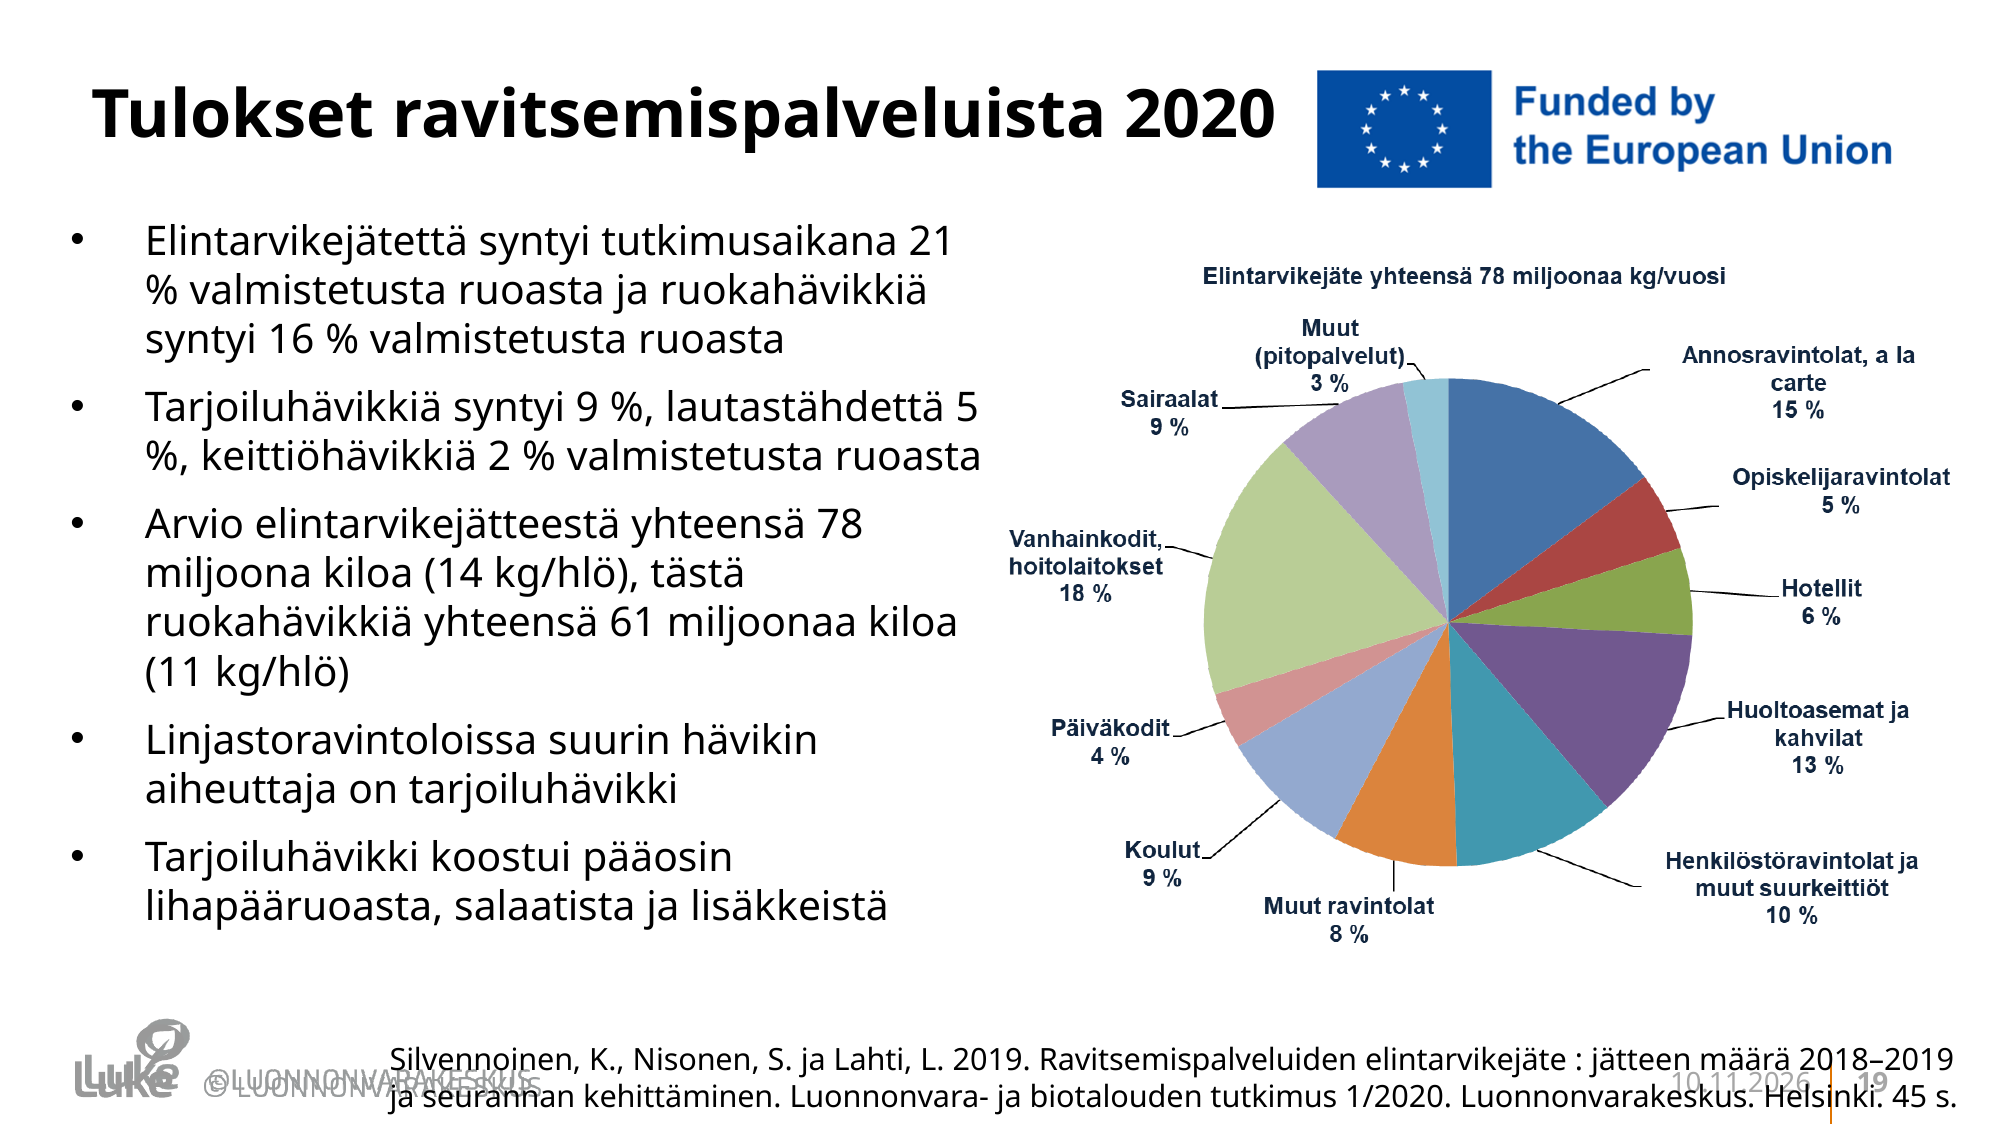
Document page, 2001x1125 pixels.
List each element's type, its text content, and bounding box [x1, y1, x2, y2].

title Tulokset ravitsemispalveluista 2020 [76, 22, 1924, 210]
list Elintarvikejätettä syntyi tutkimusaikana 21 % valmistetusta ruoasta ja ruokahävikkiä syntyi 16 % valmistetusta ruoasta Tarjoiluhävikkiä syntyi 9 %, lautastähdettä 5 %, keittiöhävikkiä 2 % valmistetusta ruoasta Arvio elintarvikejätteestä yhteensä 78 miljoona kiloa (14 kg/hlö), tästä ruokahävikkiä yhteensä 61 miljoonaa kiloa (11 kg/hlö) Linjastoravintoloissa suurin hävikin aiheuttaja on tarjoiluhävikki Tarjoiluhävikki koostui pääosin lihapääruoasta, salaatista ja lisäkkeistä [55, 206, 1000, 974]
picture [1296, 63, 1924, 196]
picture [156, 1077, 166, 1082]
picture [961, 249, 1967, 952]
text_box Silvennoinen, K., Nisonen, S. ja Lahti, L. 2019. Ravitsemispalveluiden elintarvikejäte : jätteen määrä 2018–2019 ja seurannan kehittäminen. Luonnonvara- ja biotalouden tutkimus 1/2020. Luonnonvarakeskus. Helsinki. 45 s. [374, 1032, 1973, 1121]
picture [85, 1018, 531, 1105]
